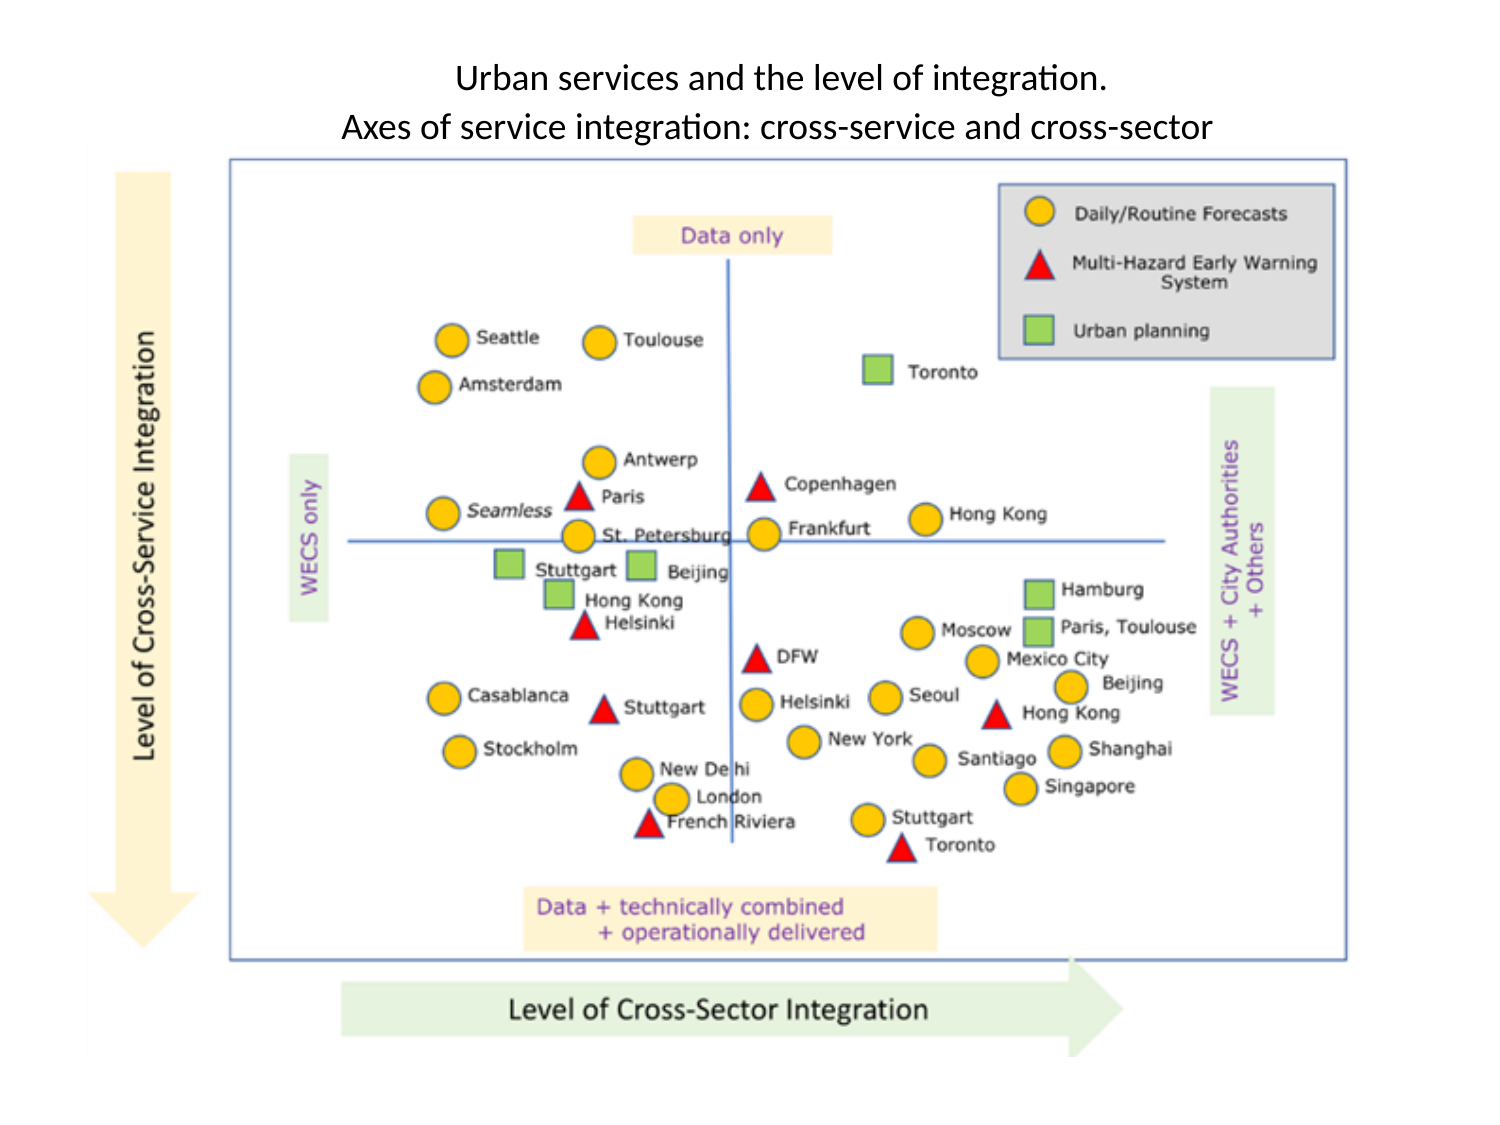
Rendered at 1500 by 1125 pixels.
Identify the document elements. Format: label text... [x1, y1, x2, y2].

text_box Urban services and the level of integration. [440, 45, 1124, 94]
text_box Axes of service integration: cross-service and cross-sector [326, 94, 1230, 142]
picture [86, 142, 1397, 1057]
